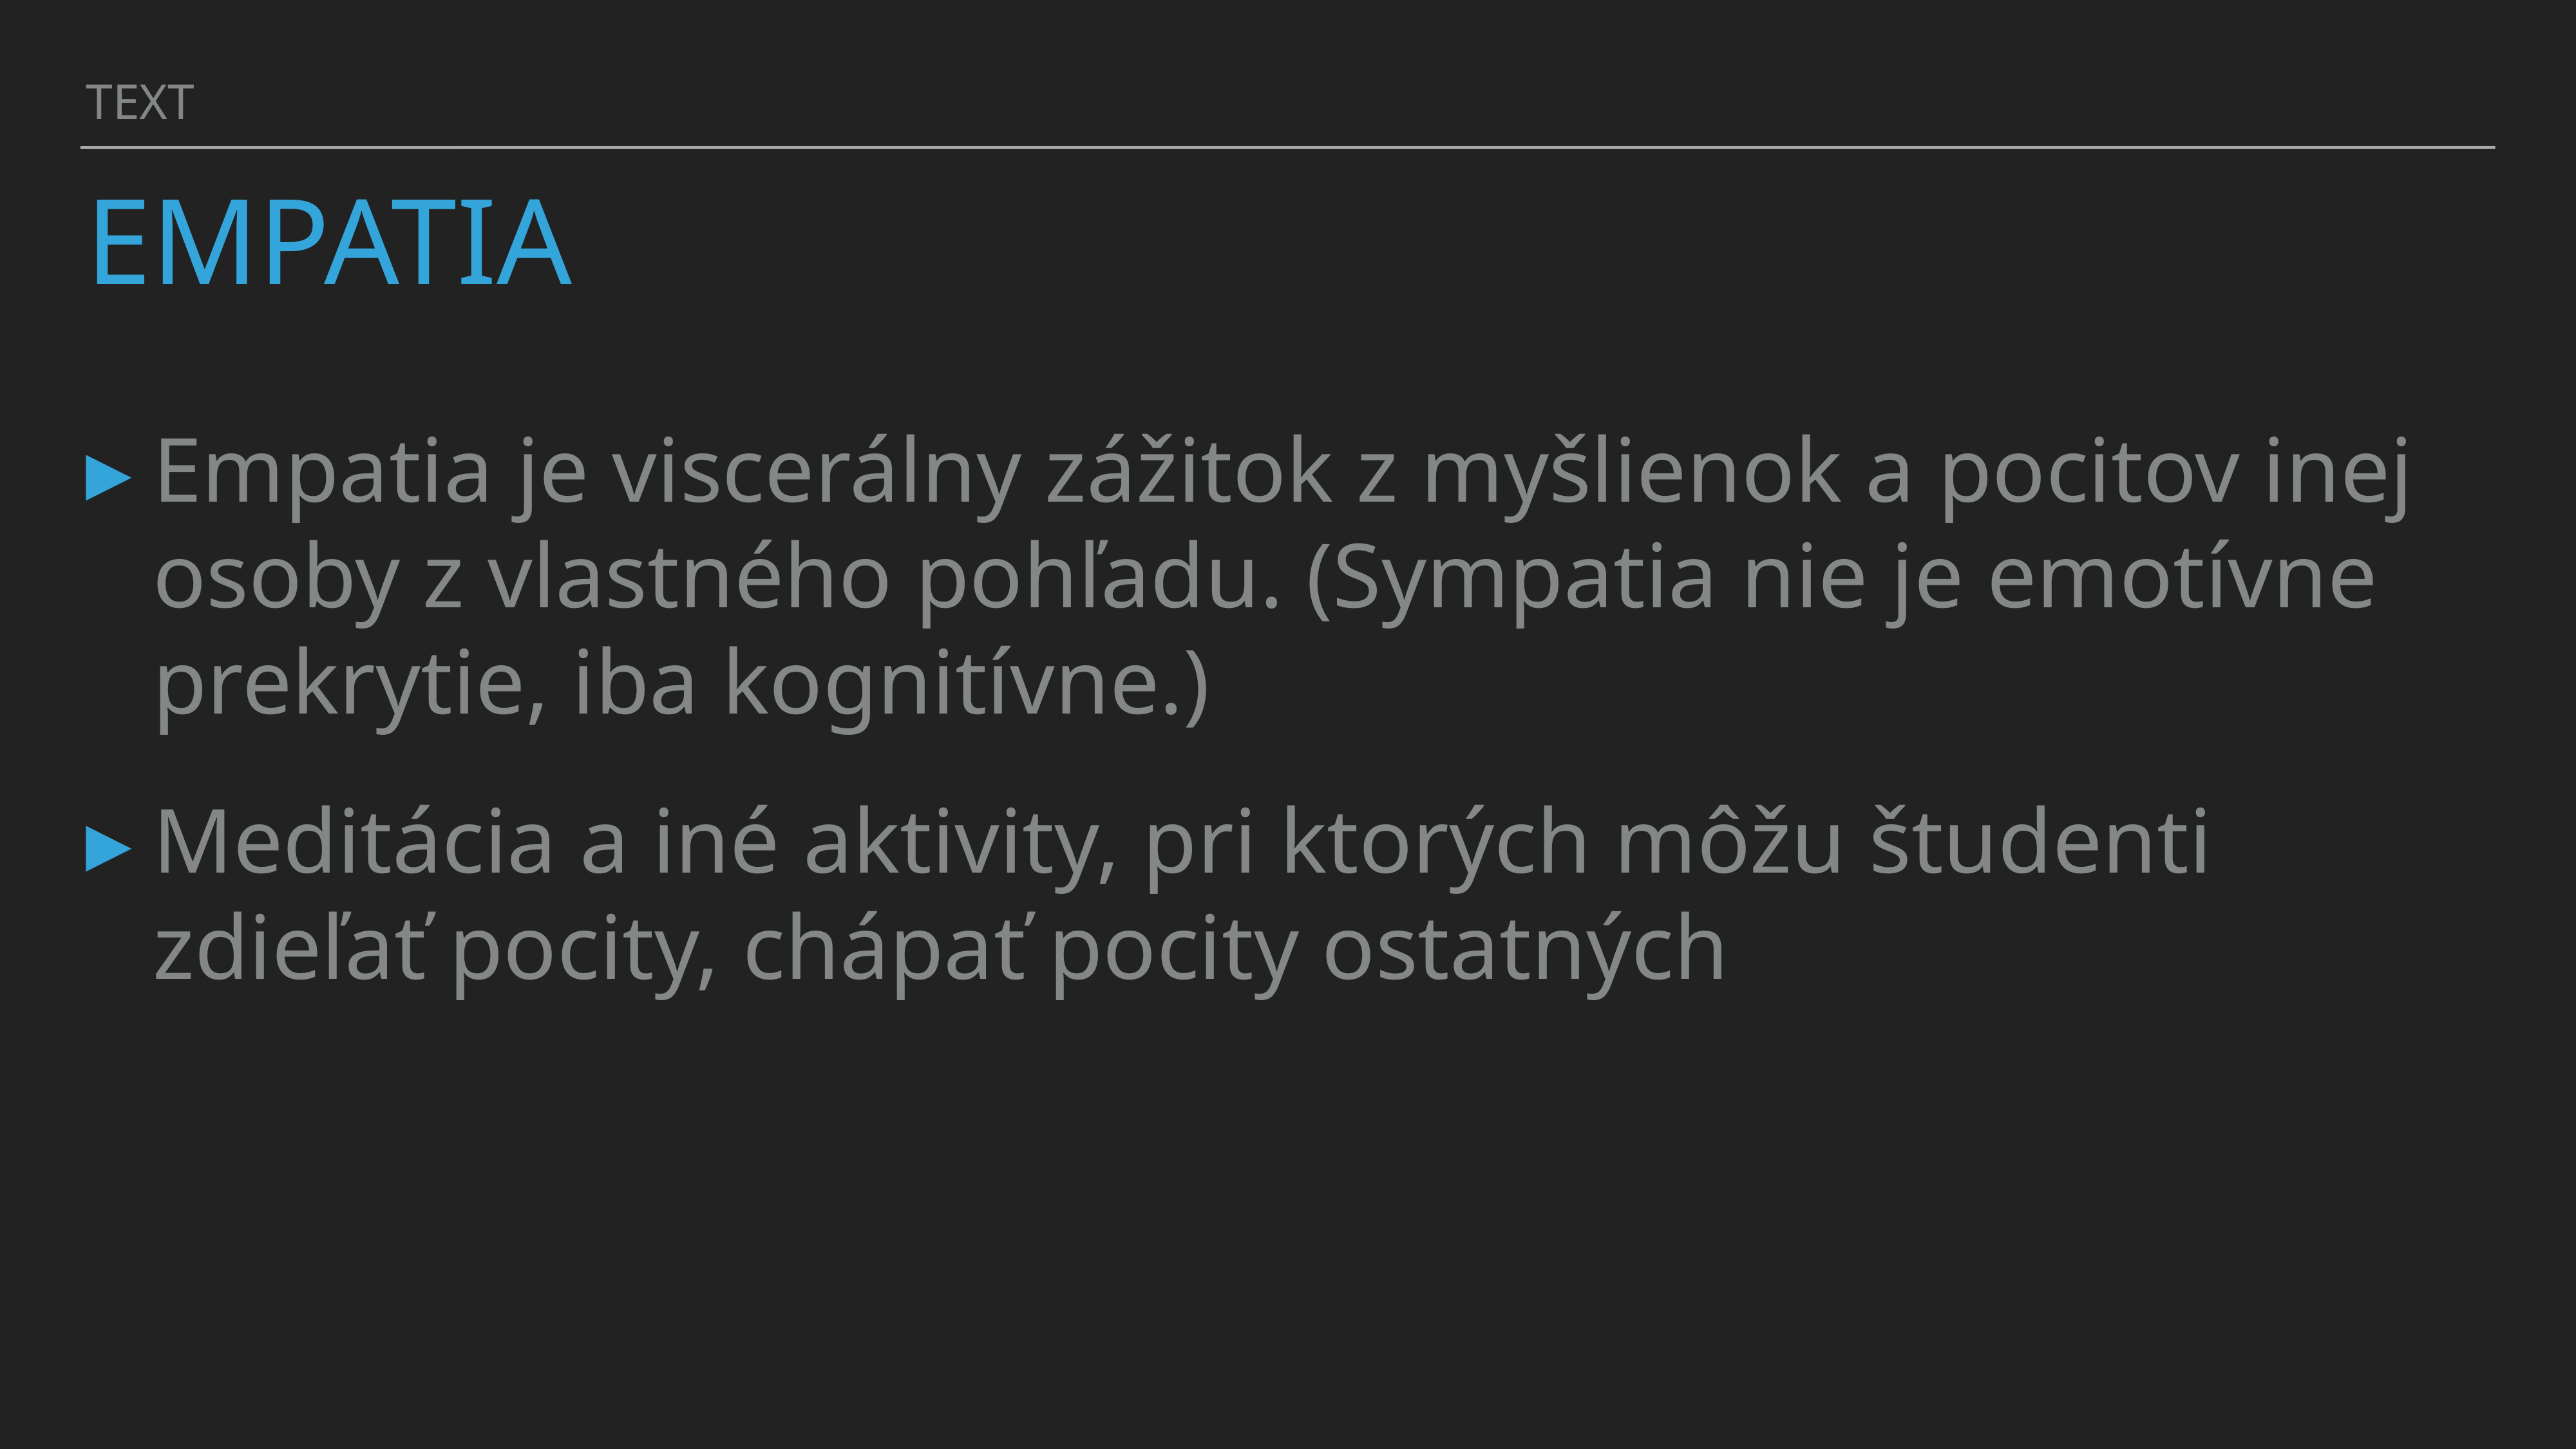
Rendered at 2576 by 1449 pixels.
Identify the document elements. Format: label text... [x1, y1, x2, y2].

title EMPATIA [80, 188, 2496, 336]
list Empatia je viscerálny zážitok z myšlienok a pocitov inej osoby z vlastného pohľadu. (Sympatia nie je emotívne prekrytie, iba kognitívne.) Meditácia a iné aktivity, pri ktorých môžu študenti zdieľať pocity, chápať pocity ostatných [80, 407, 2496, 1316]
text_box TEXT [80, 77, 2295, 135]
